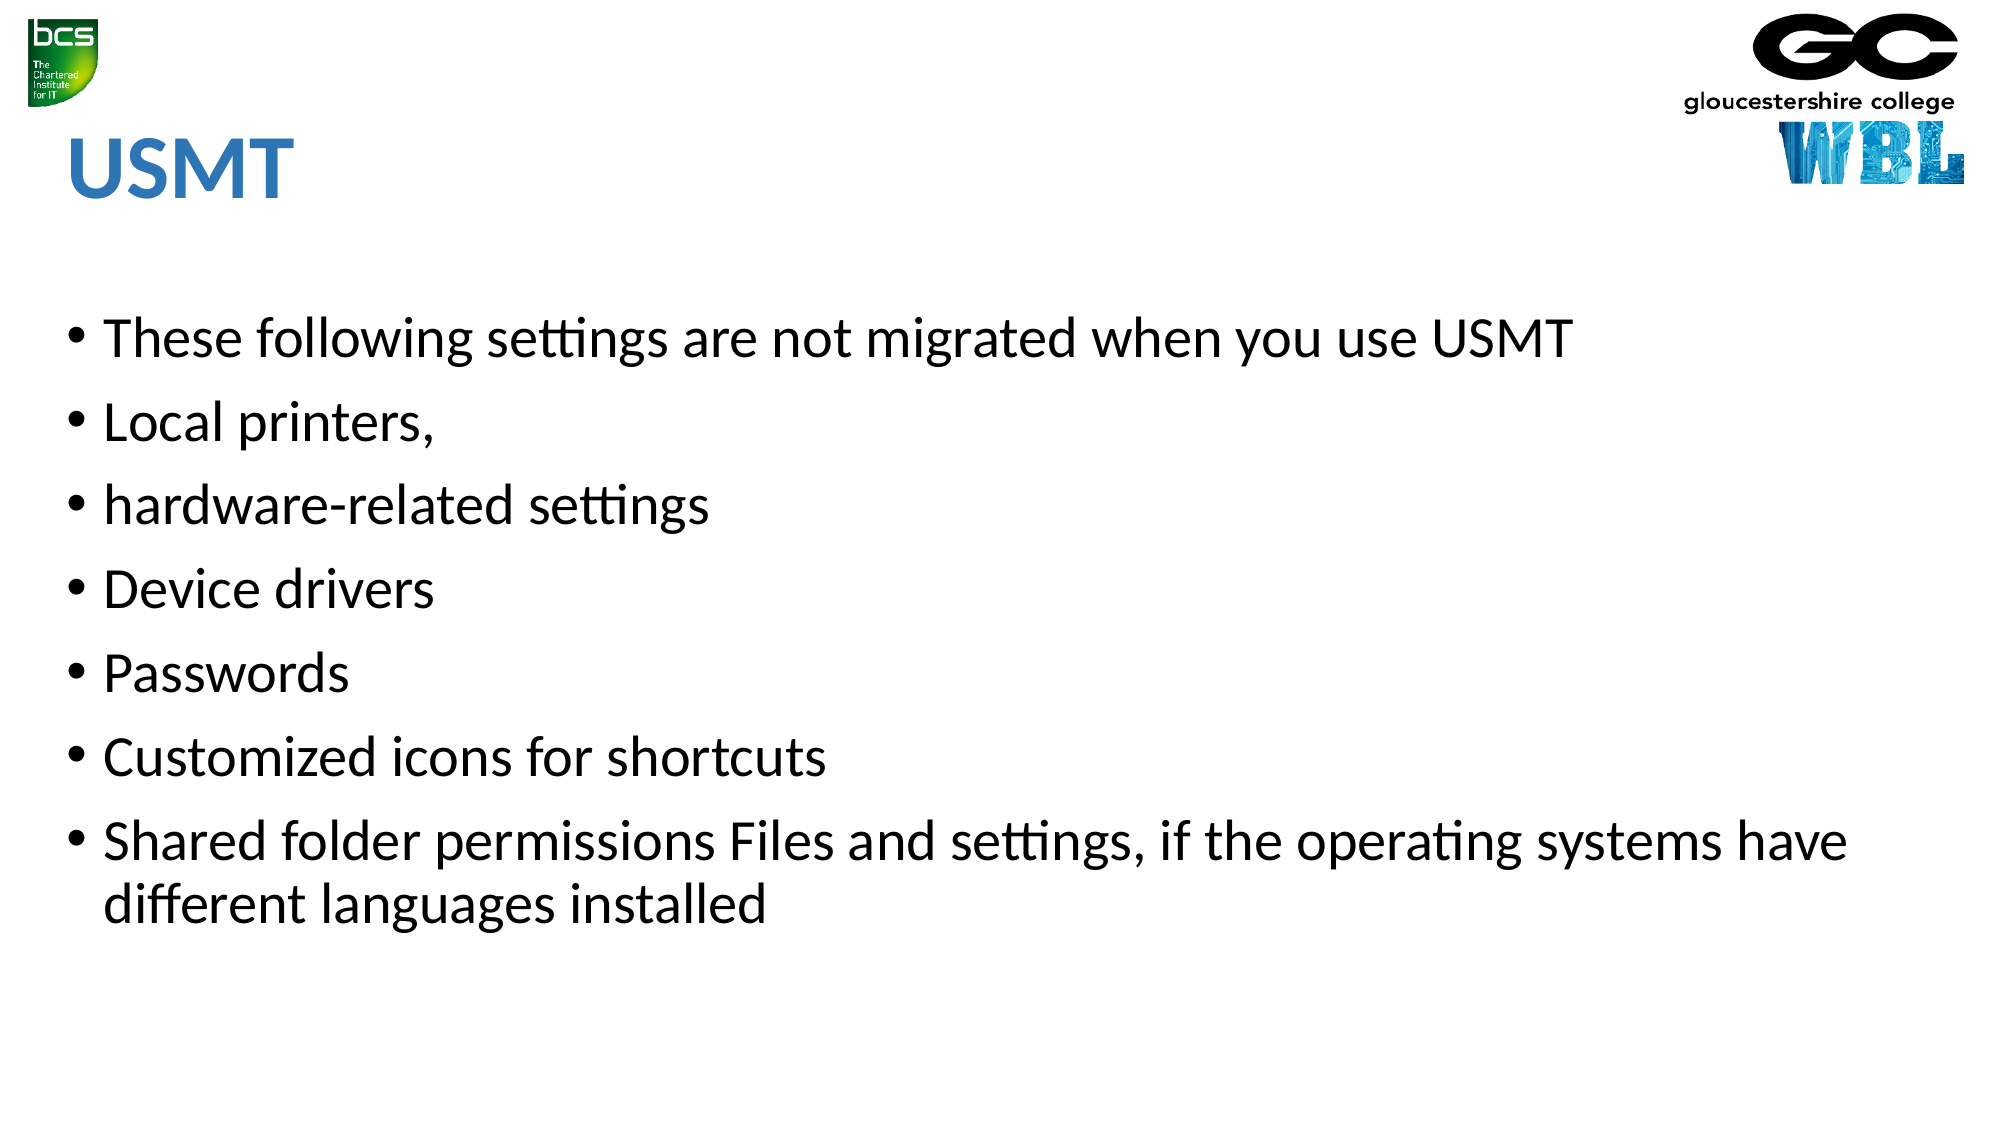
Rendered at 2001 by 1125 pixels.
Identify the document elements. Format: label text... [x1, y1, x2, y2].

list These following settings are not migrated when you use USMT Local printers, hardware-related settings Device drivers Passwords Customized icons for shortcuts Shared folder permissions Files and settings, if the operating systems have different languages installed [51, 299, 1953, 1110]
picture [1674, 5, 1964, 155]
title USMT [51, 59, 1953, 278]
picture [1953, 163, 1959, 172]
picture [28, 19, 98, 107]
